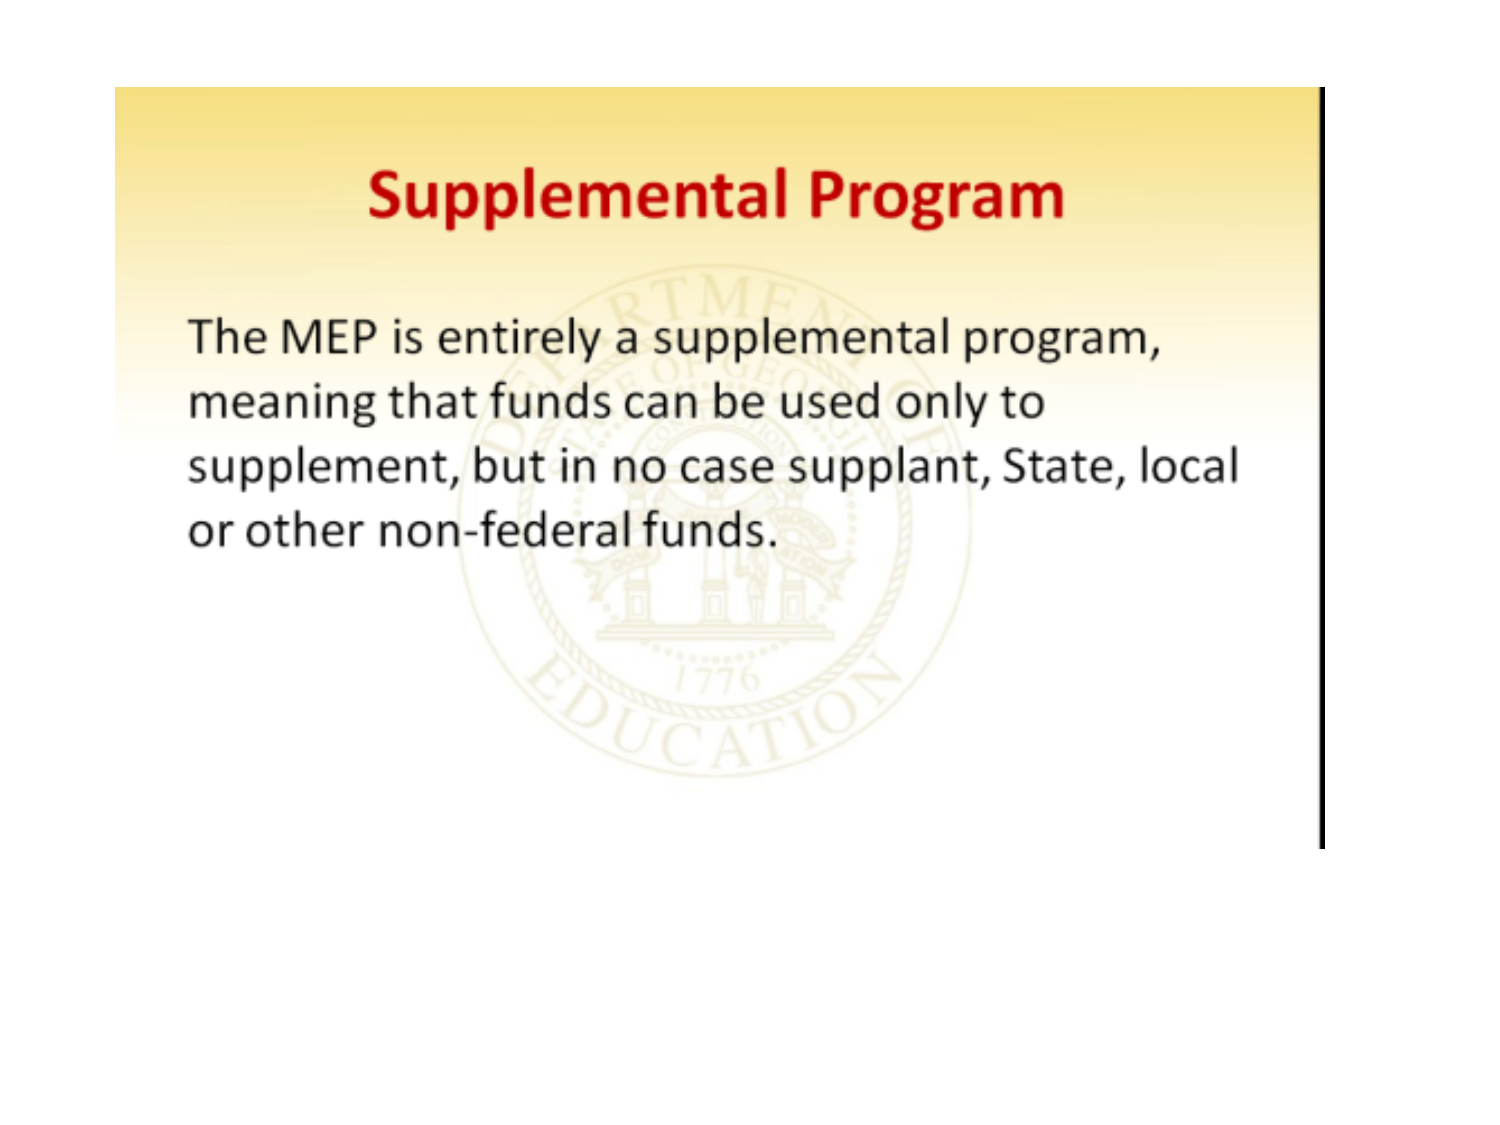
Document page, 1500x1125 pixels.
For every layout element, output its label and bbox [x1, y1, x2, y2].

picture [114, 87, 1326, 849]
